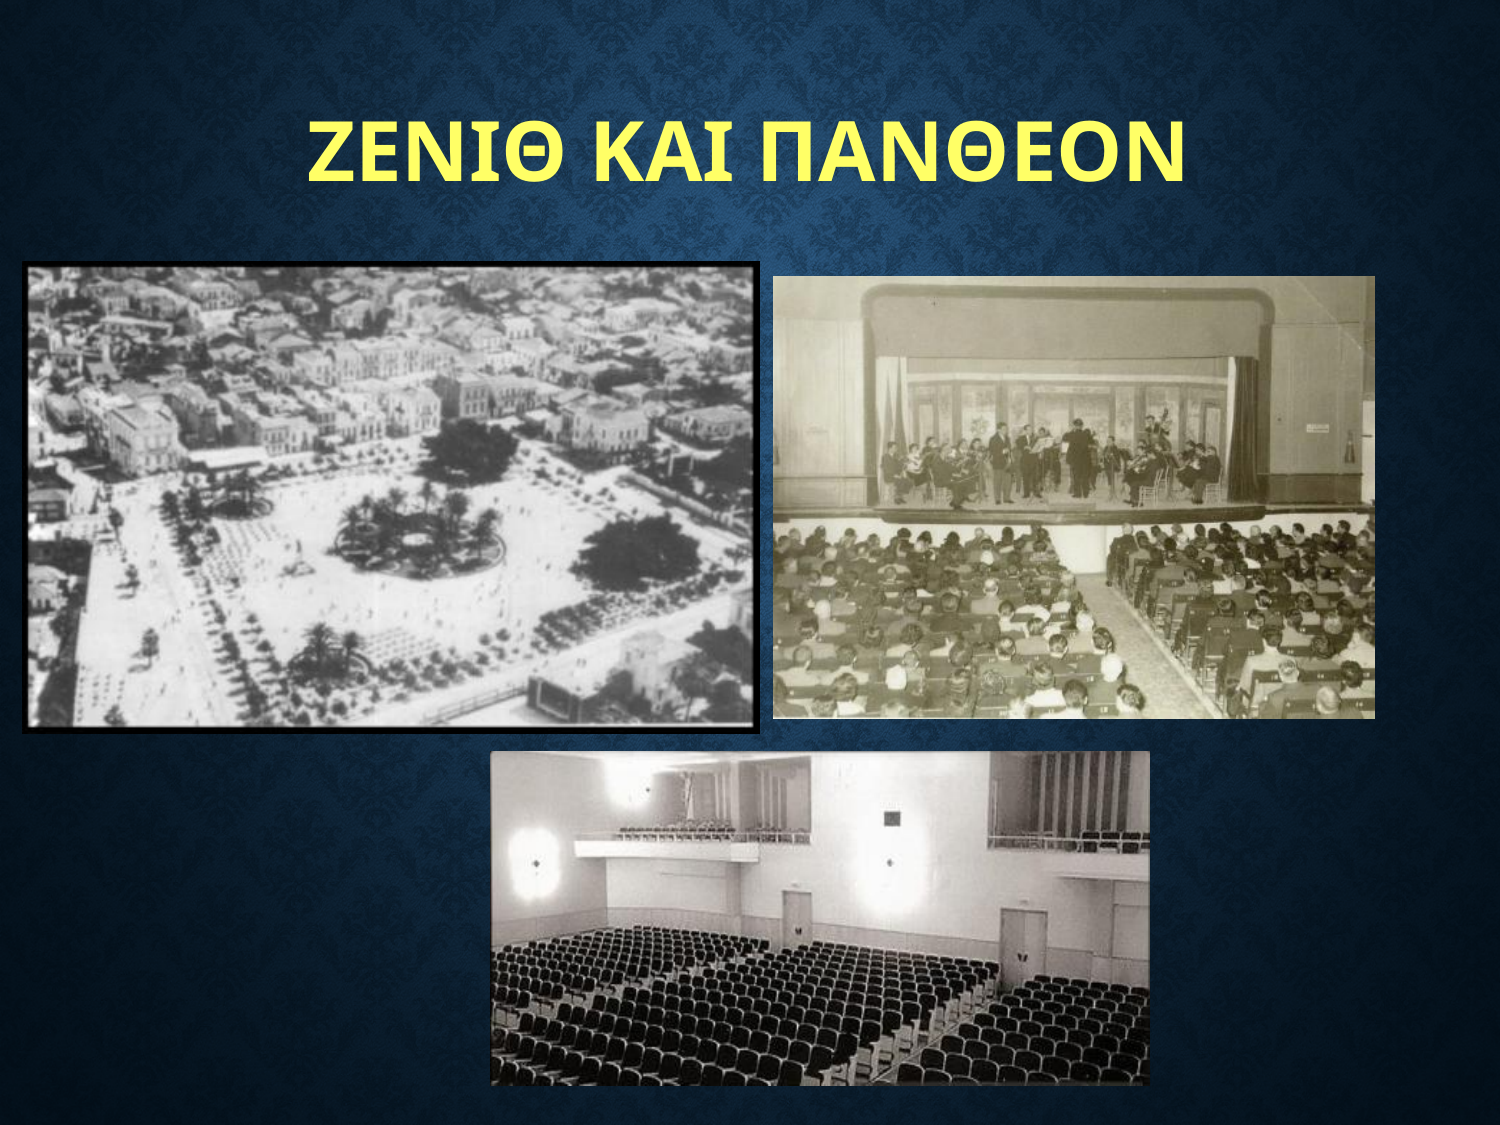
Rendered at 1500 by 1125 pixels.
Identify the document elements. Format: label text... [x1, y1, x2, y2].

title ΖΕΝΙΘ ΚΑΙ ΠΑΝΘΕΟΝ [112, 45, 1386, 263]
picture [0, 0, 1500, 1125]
